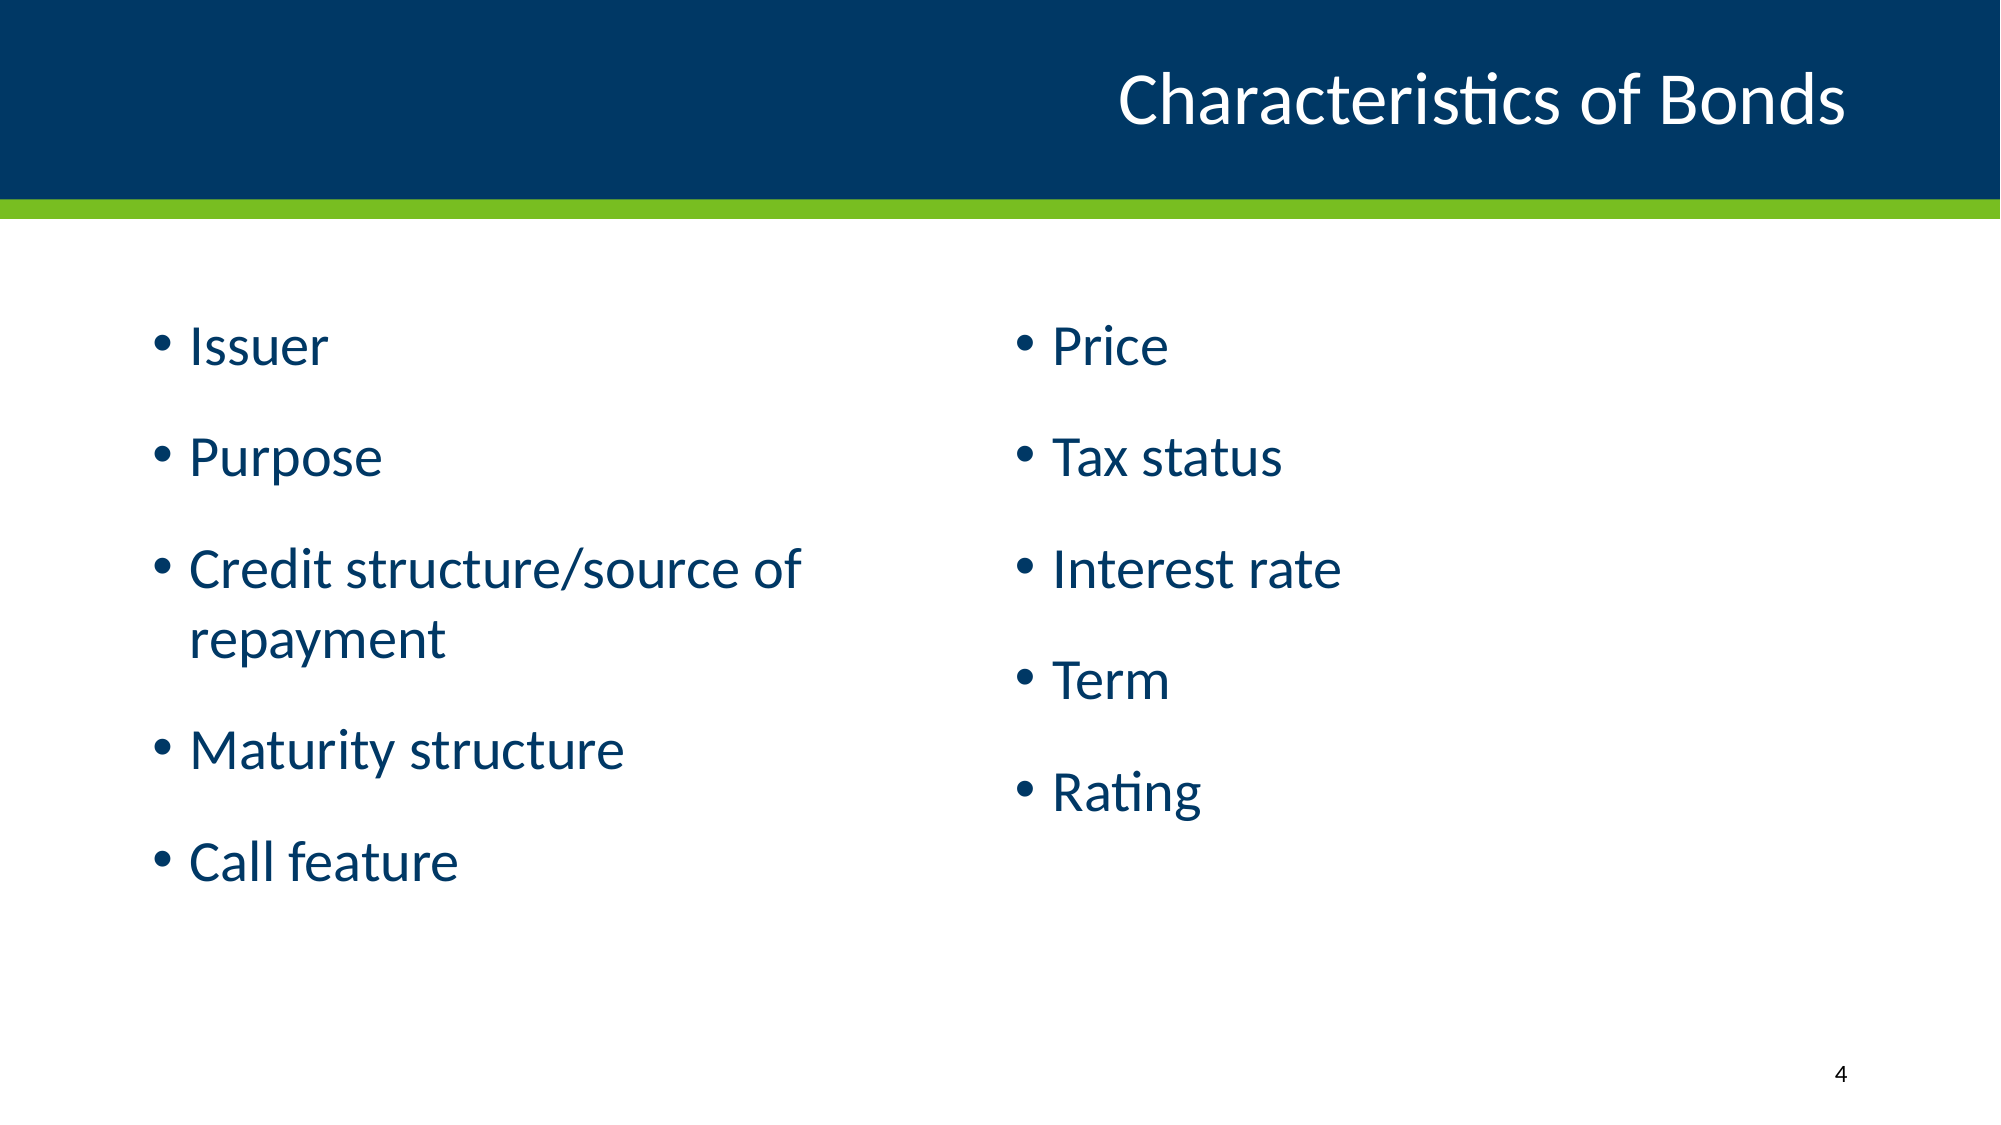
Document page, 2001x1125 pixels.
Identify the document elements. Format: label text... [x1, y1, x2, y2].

title Characteristics of Bonds [137, 24, 1863, 175]
list Issuer Purpose Credit structure/source of repayment Maturity structure Call feature [137, 299, 941, 1014]
text_box Price Tax status Interest rate Term Rating [999, 299, 1803, 1014]
slide_number 4 [1622, 1042, 1863, 1103]
